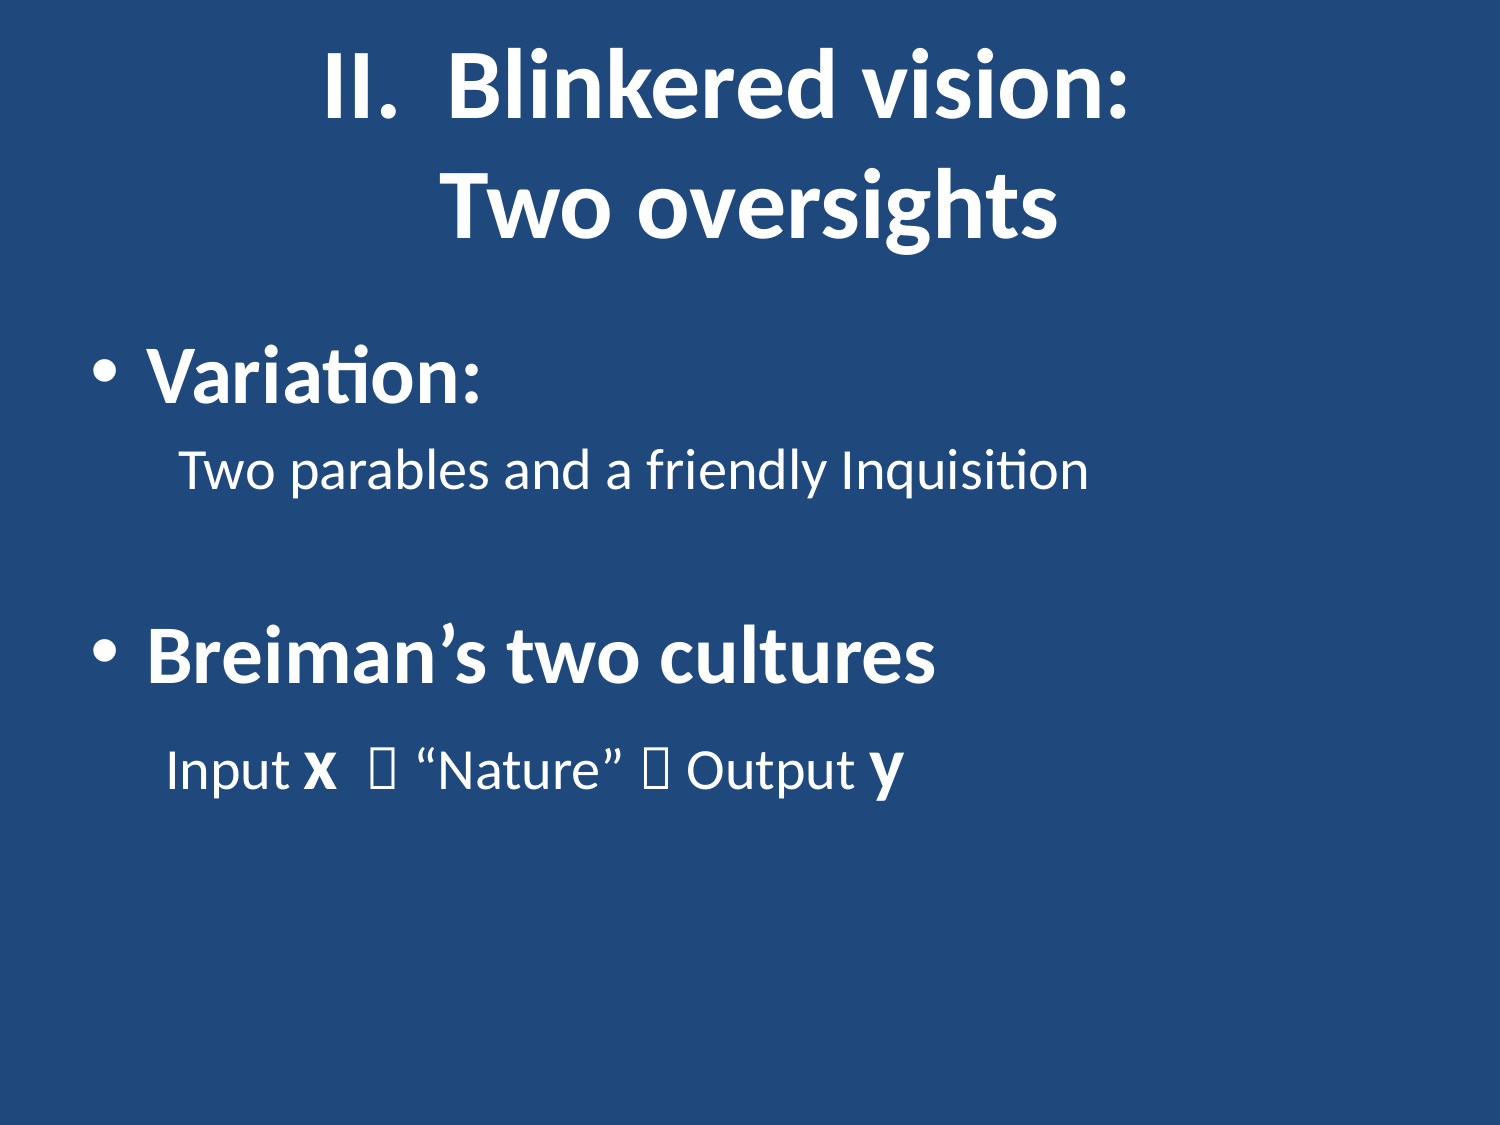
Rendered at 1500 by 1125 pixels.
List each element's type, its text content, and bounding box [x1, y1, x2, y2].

title II. Blinkered vision: Two oversights [74, 44, 1426, 233]
list Variation: Two parables and a friendly Inquisition Breiman’s two cultures Input x  “Nature”  Output y [74, 312, 1426, 1056]
